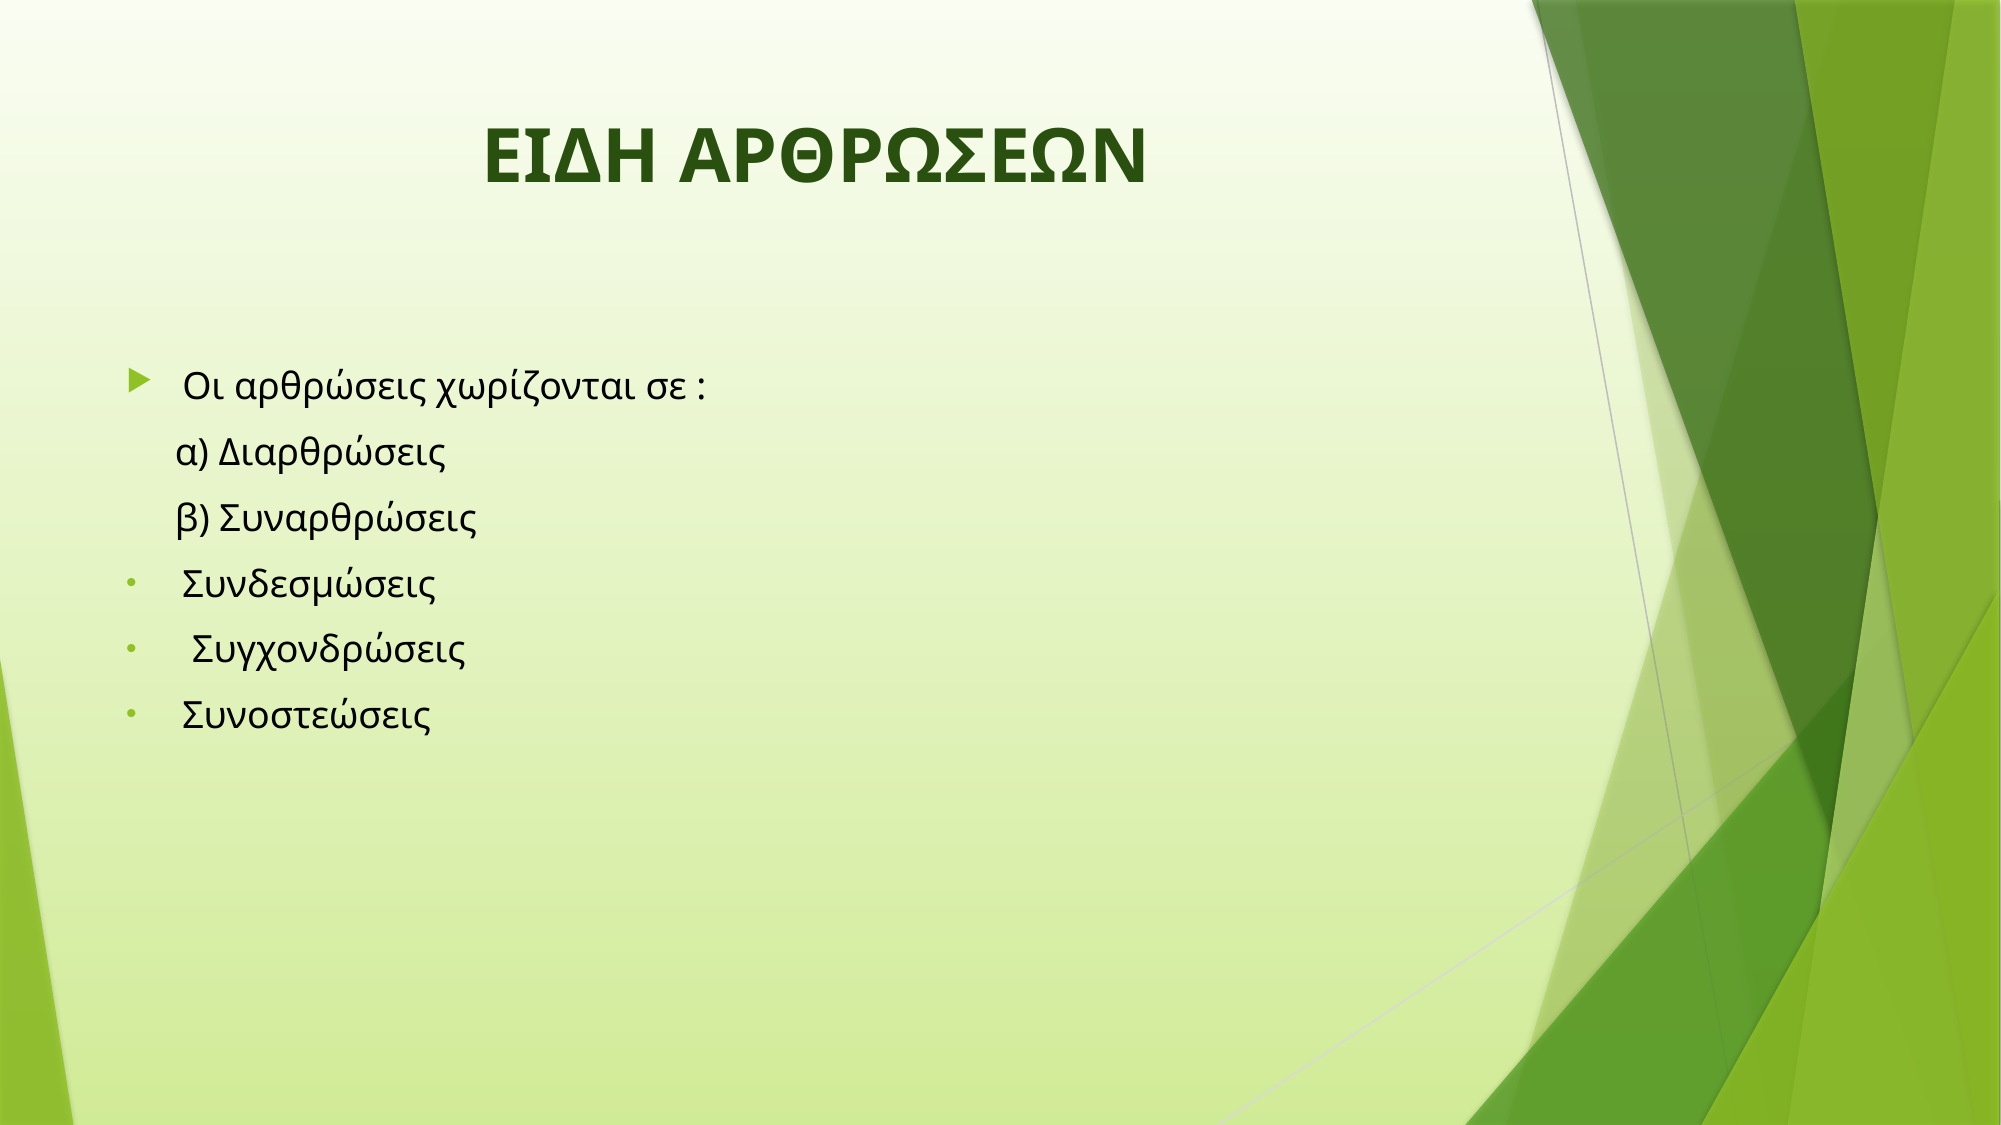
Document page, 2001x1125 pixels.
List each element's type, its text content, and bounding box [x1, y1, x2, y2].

title ΕΙΔΗ ΑΡΘΡΩΣΕΩΝ [111, 99, 1522, 317]
list Οι αρθρώσεις χωρίζονται σε : α) Διαρθρώσεις β) Συναρθρώσεις Συνδεσμώσεις Συγχονδρώσεις Συνοστεώσεις [111, 354, 1522, 992]
